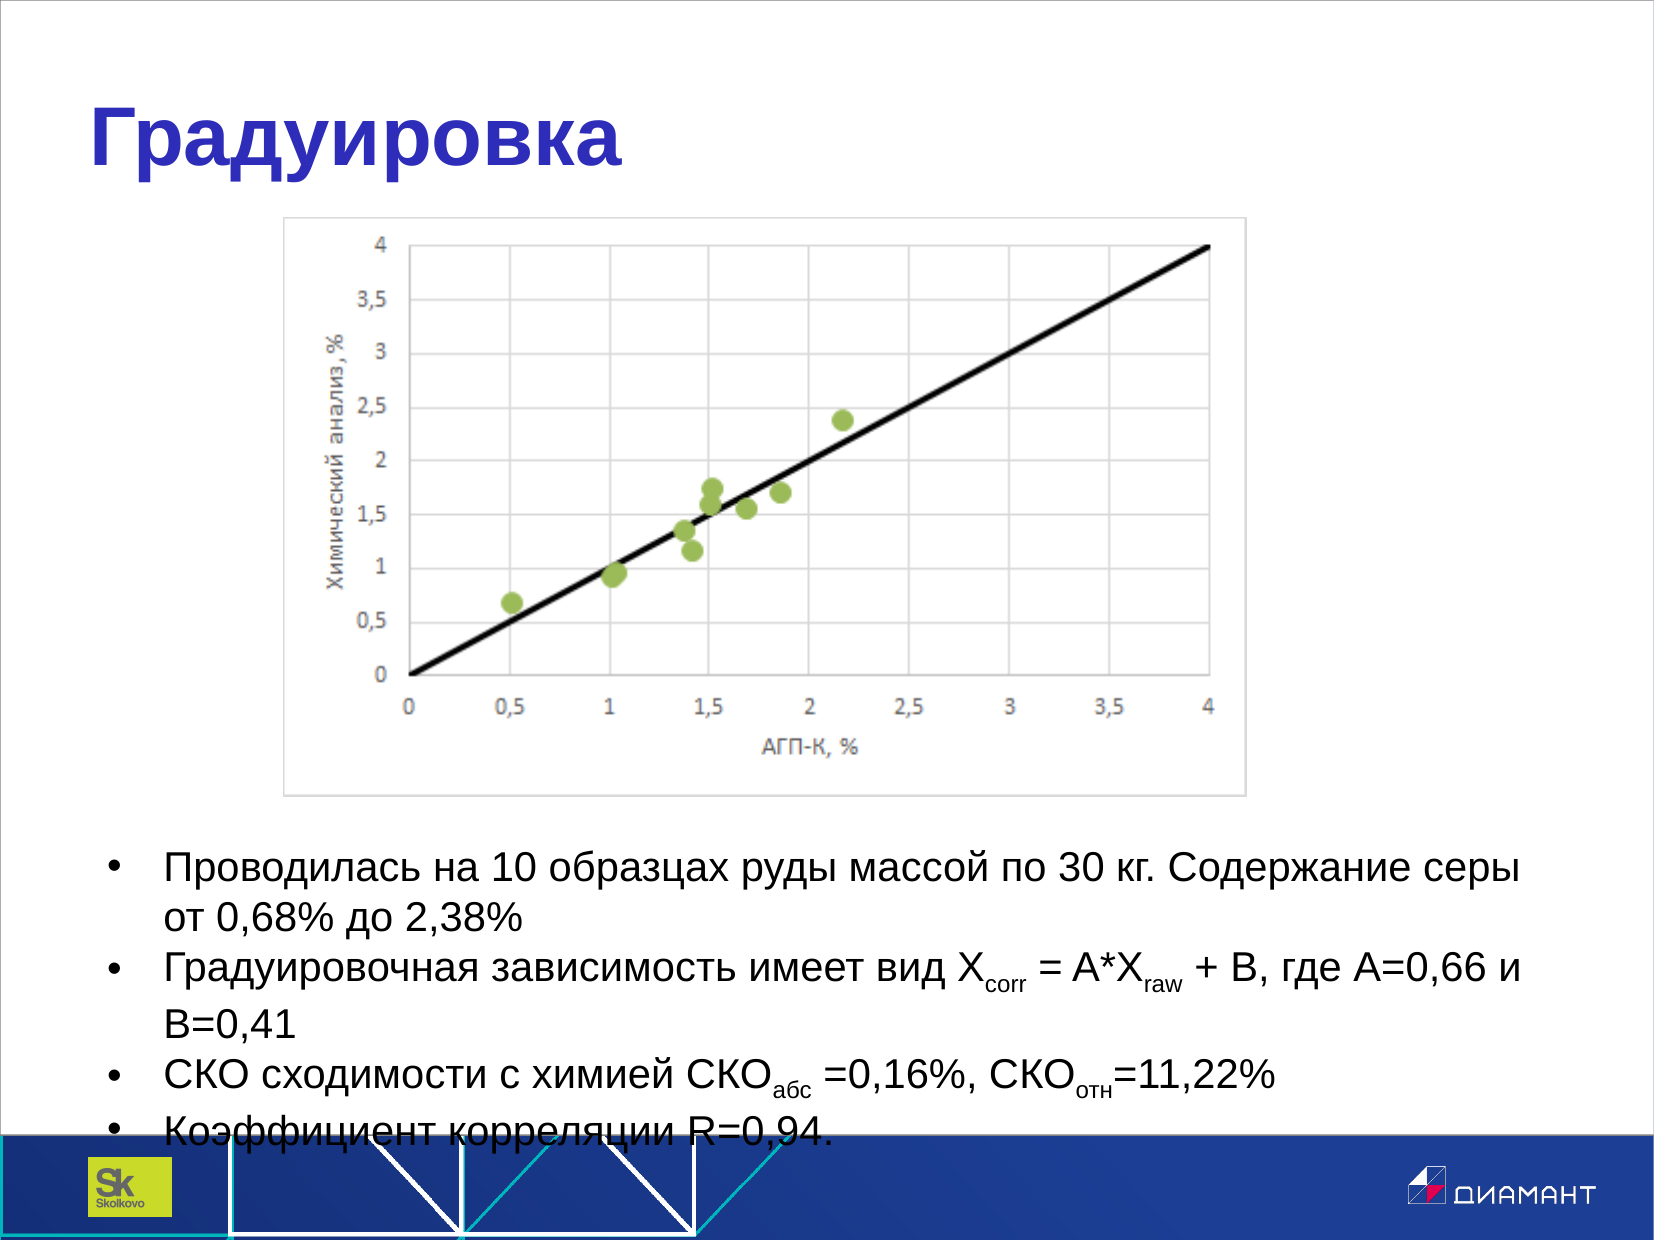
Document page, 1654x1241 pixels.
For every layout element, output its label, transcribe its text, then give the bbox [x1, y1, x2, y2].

title Градуировка [23, 47, 1654, 167]
text_box Проводилась на 10 образцах руды массой по 30 кг. Содержание серы от 0,68% до 2,38% Градуировочная зависимость имеет вид Xcorr = A*Xraw + B, где А=0,66 и B=0,41 СКО сходимости с химией СКОабс =0,16%, СКОотн=11,22% Коэффициент корреляции R=0,94. [92, 832, 1548, 1203]
picture [0, 1136, 1654, 1240]
picture [283, 217, 1247, 797]
